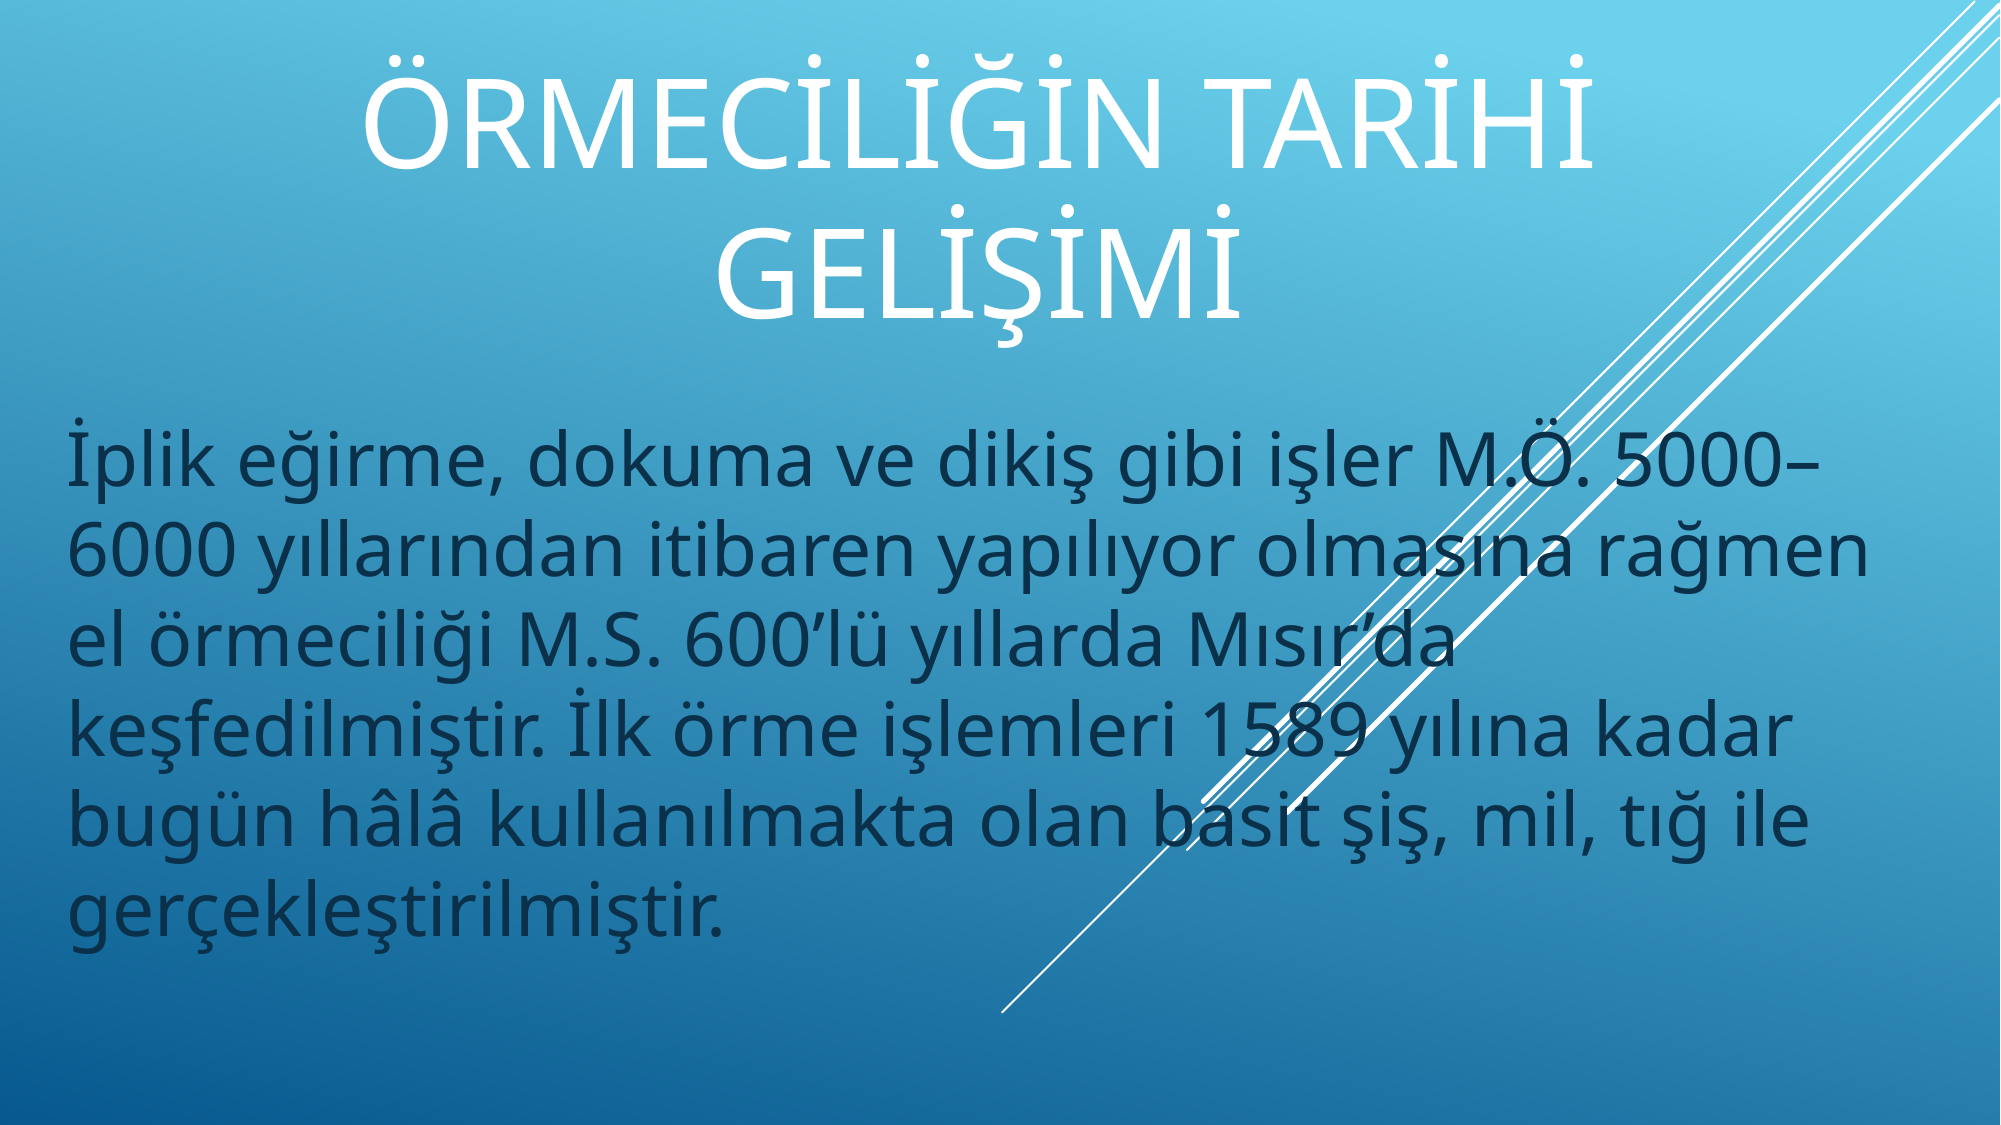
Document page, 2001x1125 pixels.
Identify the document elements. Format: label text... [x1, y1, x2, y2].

subtitle İplik eğirme, dokuma ve dikiş gibi işler M.Ö. 5000–6000 yıllarından itibaren yapılıyor olmasına rağmen el örmeciliği M.S. 600’lü yıllarda Mısır’da keşfedilmiştir. İlk örme işlemleri 1589 yılına kadar bugün hâlâ kullanılmakta olan basit şiş, mil, tığ ile gerçekleştirilmiştir. [51, 403, 1905, 1086]
title Örmeciliğin Tarihi Gelişimi [101, 33, 1855, 351]
